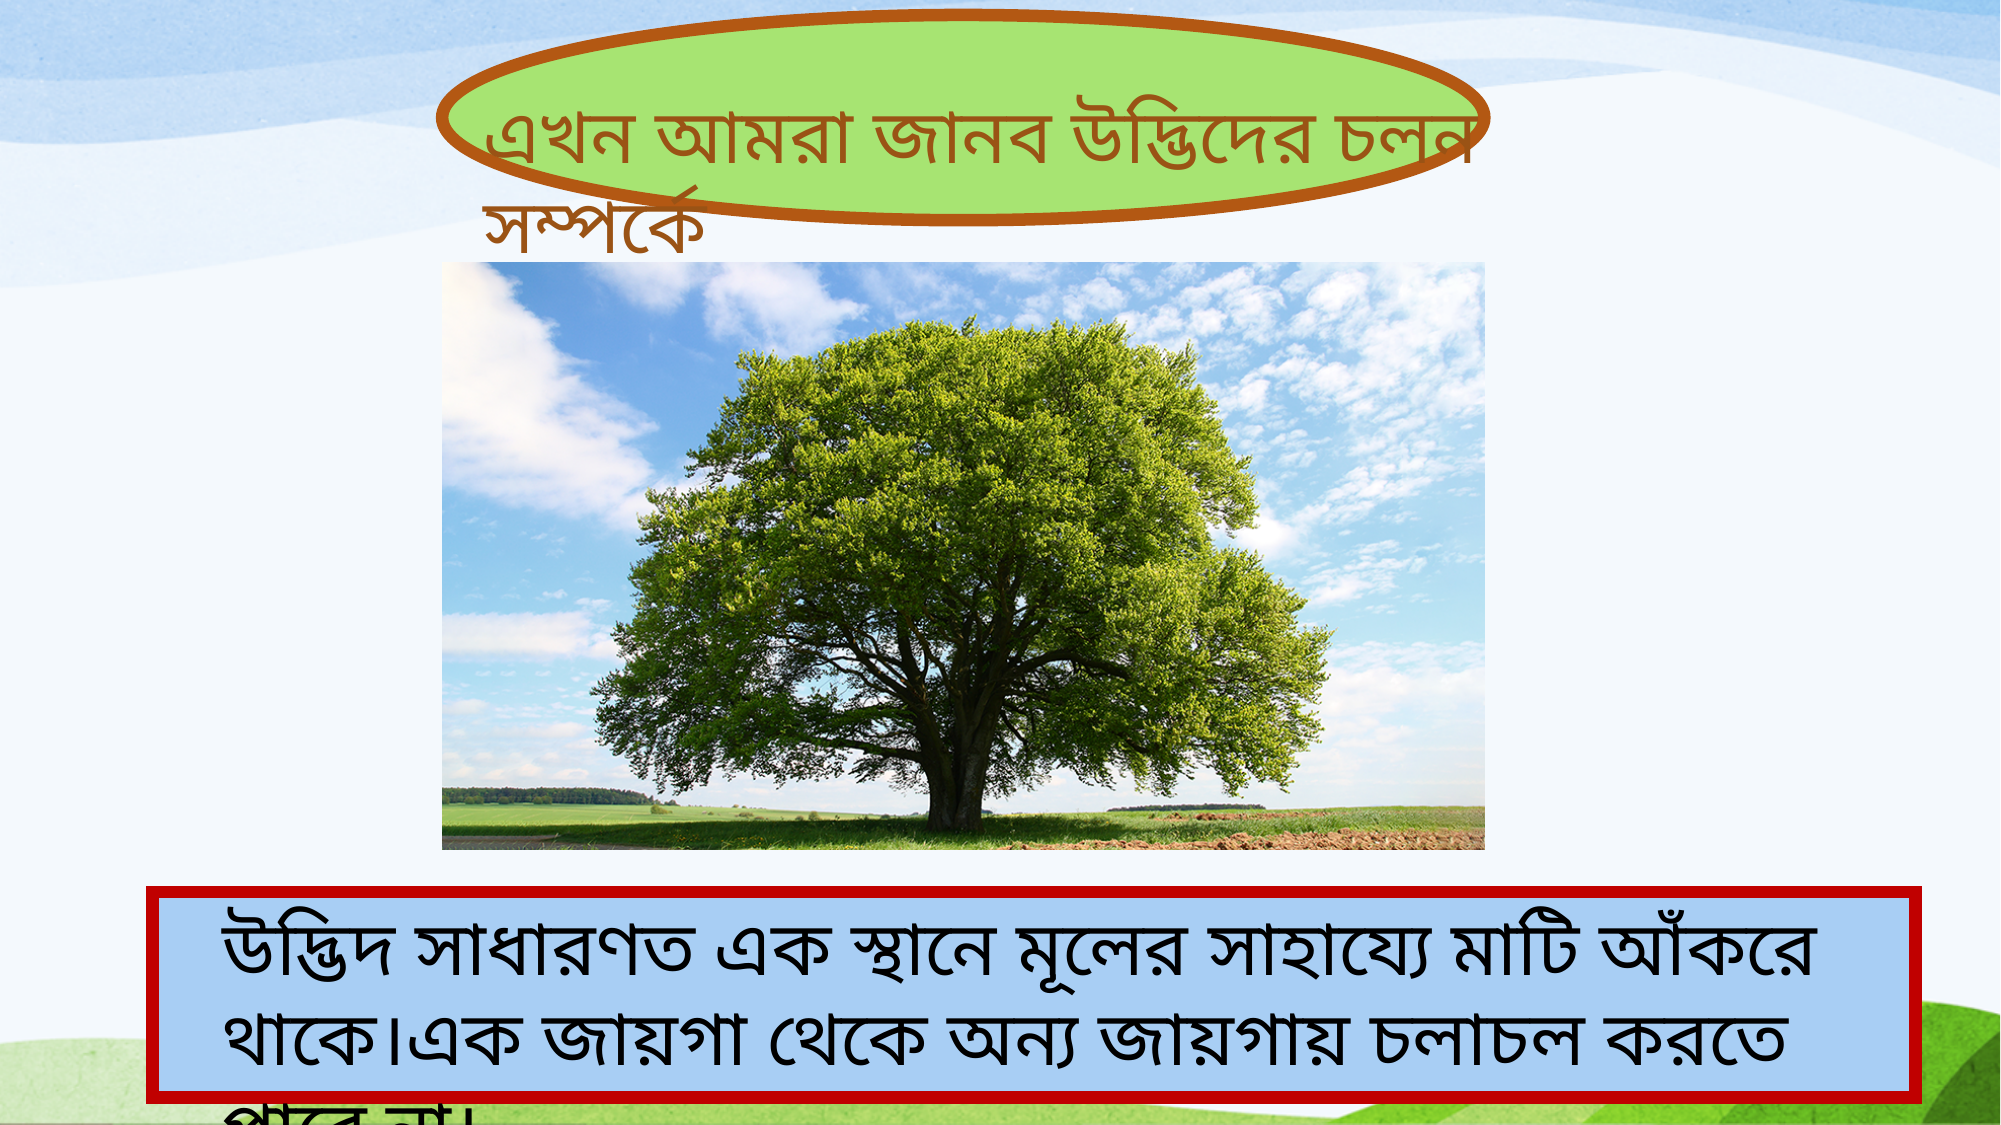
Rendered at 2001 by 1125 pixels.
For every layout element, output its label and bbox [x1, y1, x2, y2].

picture [269, 1114, 283, 1125]
text_box [152, 891, 1916, 1098]
picture [287, 1104, 438, 1125]
picture [308, 1114, 354, 1125]
picture [289, 1114, 310, 1125]
text_box [442, 14, 1497, 221]
picture [232, 1113, 254, 1125]
picture [0, 0, 2001, 1125]
picture [267, 1104, 283, 1112]
picture [424, 1114, 438, 1125]
